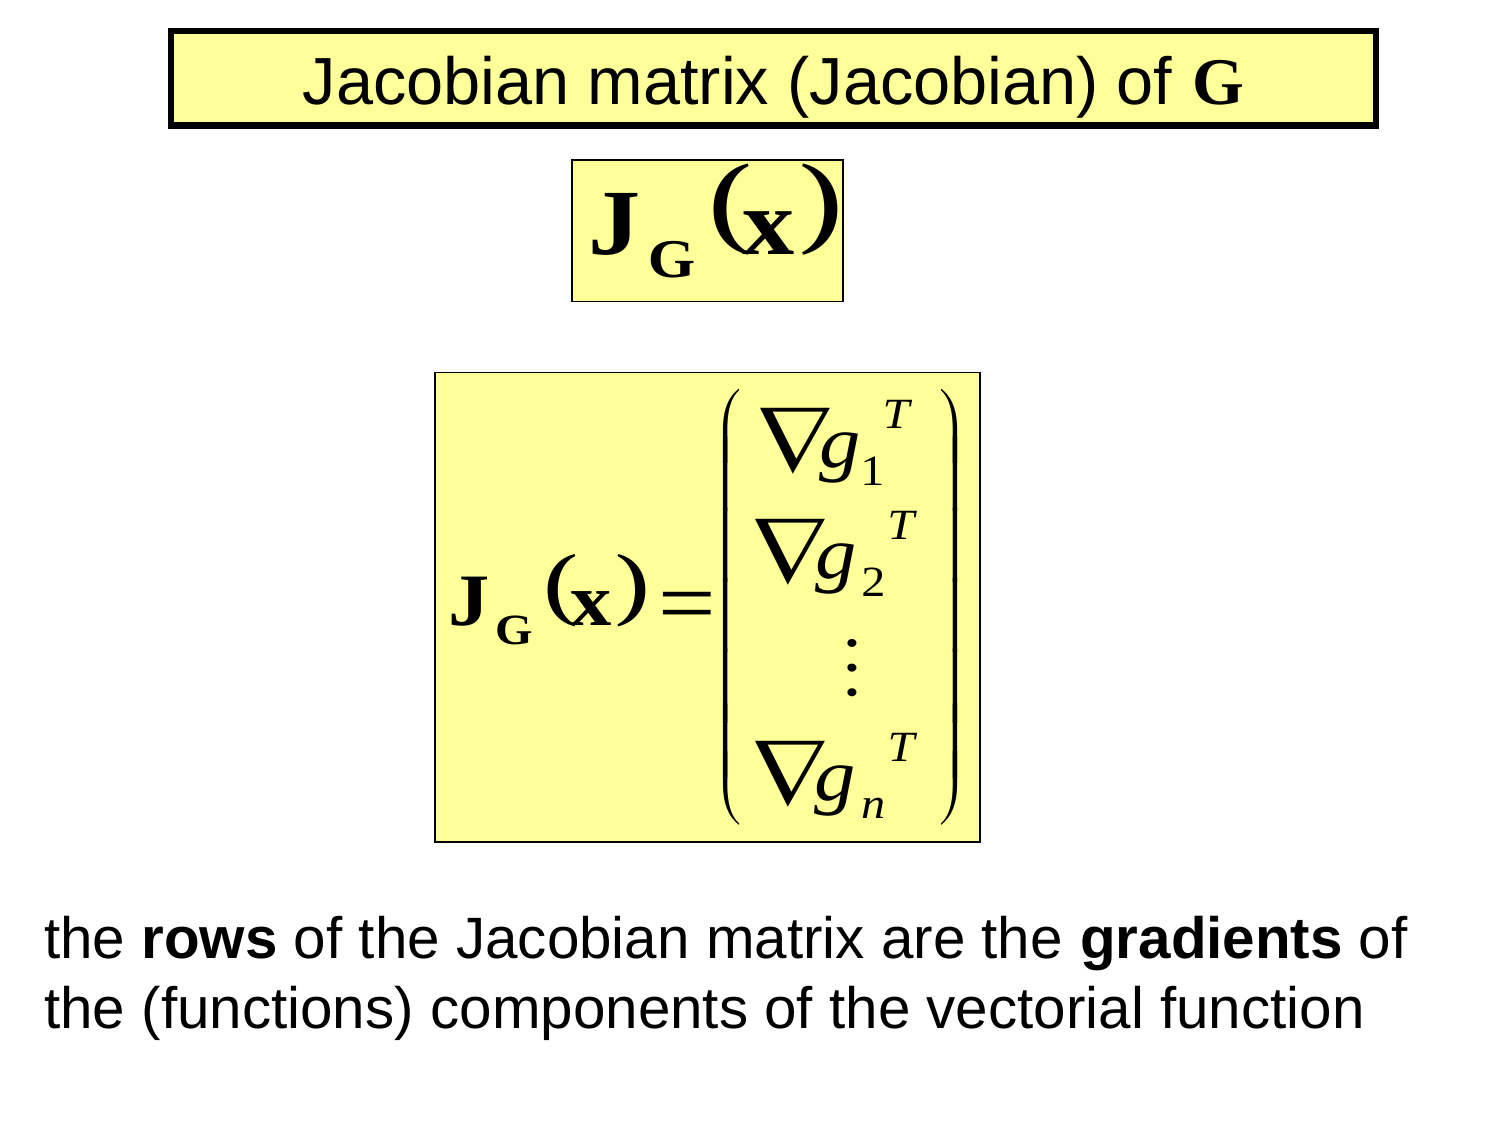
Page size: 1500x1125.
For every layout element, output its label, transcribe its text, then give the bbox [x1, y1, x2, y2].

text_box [435, 373, 980, 842]
text_box the rows of the Jacobian matrix are the gradients of the (functions) components of the vectorial function [29, 893, 1447, 1048]
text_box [572, 160, 843, 302]
text_box Jacobian matrix (Jacobian) of G [171, 30, 1376, 126]
